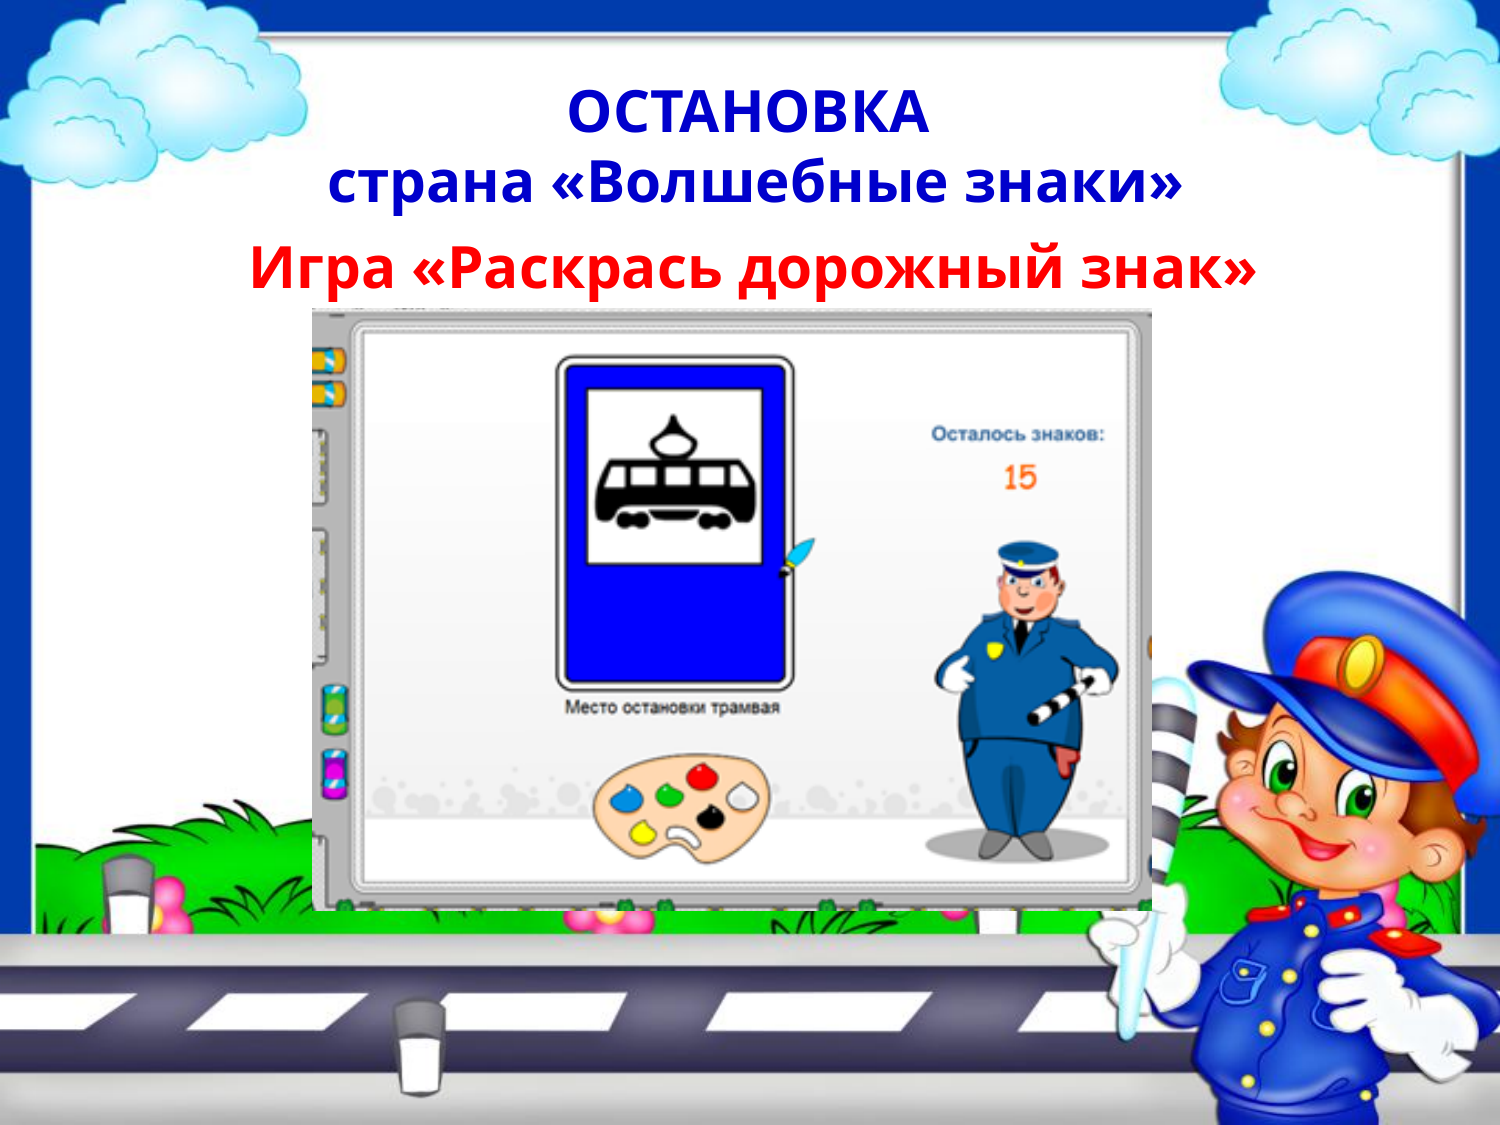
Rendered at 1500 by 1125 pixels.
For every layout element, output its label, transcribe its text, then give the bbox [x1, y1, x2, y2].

picture [0, 0, 1500, 1125]
text_box Игра «Раскрась дорожный знак» [83, 222, 1424, 308]
text_box ОСТАНОВКА страна «Волшебные знаки» [182, 66, 1329, 221]
